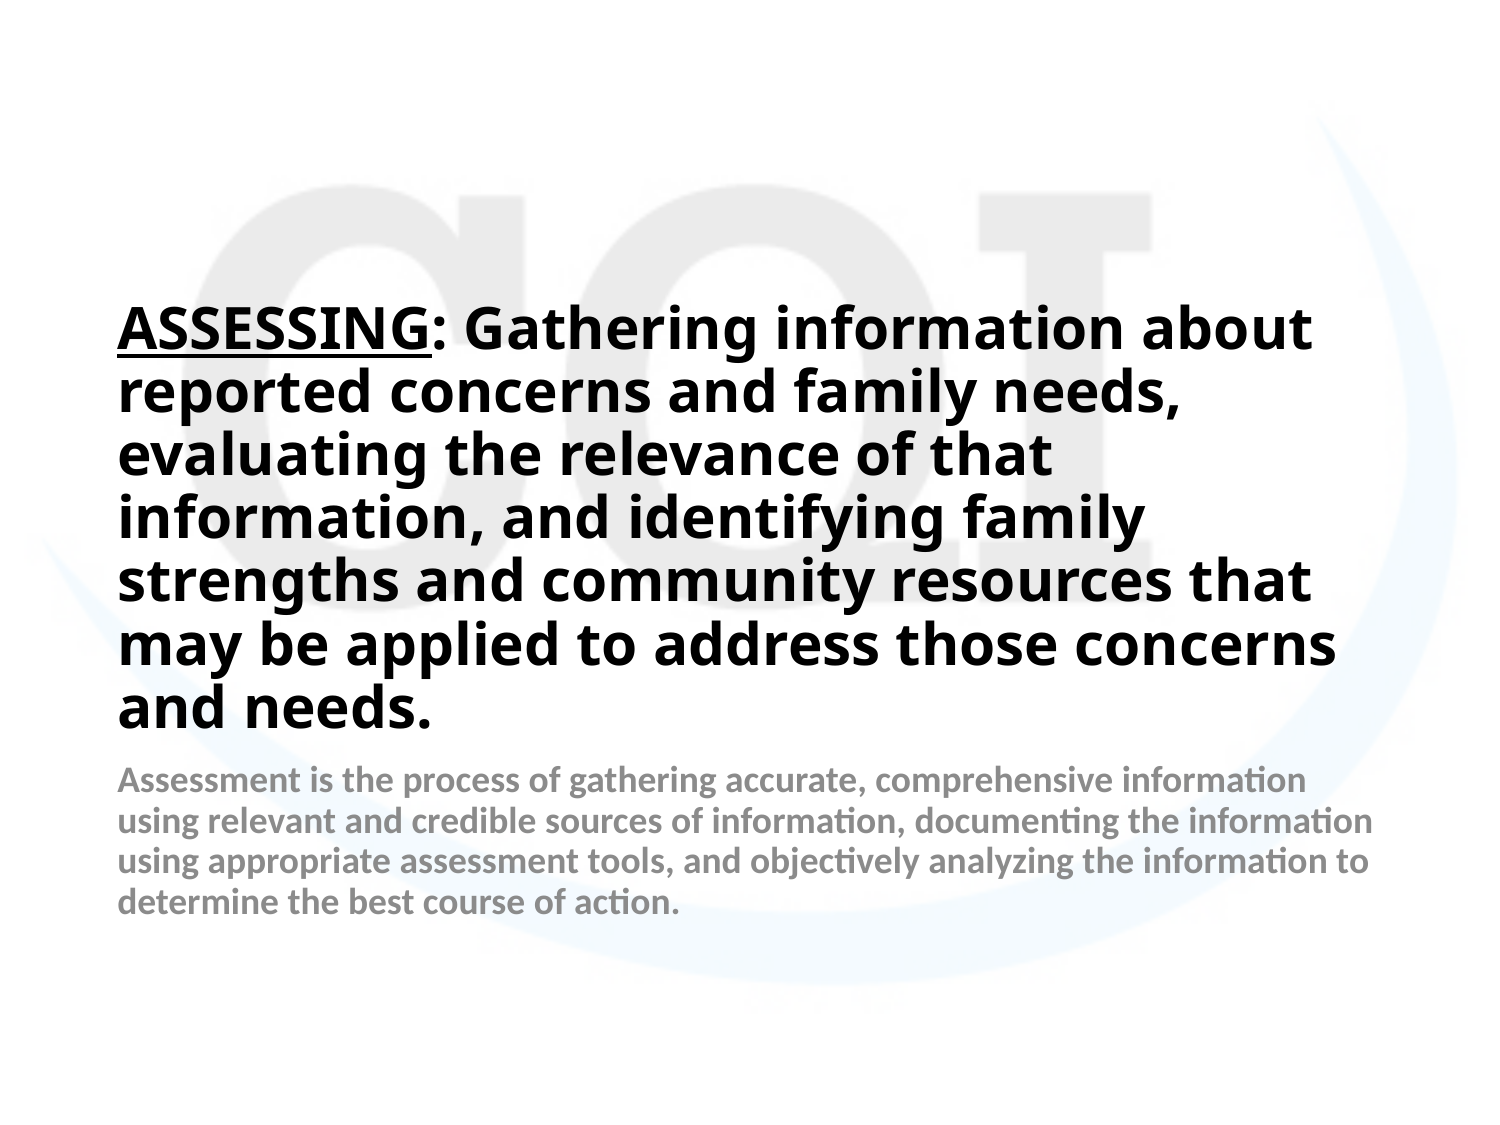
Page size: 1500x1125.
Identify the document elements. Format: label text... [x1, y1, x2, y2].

title ASSESSING: Gathering information about reported concerns and family needs, evaluating the relevance of that information, and identifying family strengths and community resources that may be applied to address those concerns and needs. [102, 280, 1397, 749]
list Assessment is the process of gathering accurate, comprehensive information using relevant and credible sources of information, documenting the information using appropriate assessment tools, and objectively analyzing the information to determine the best course of action. [102, 752, 1397, 999]
